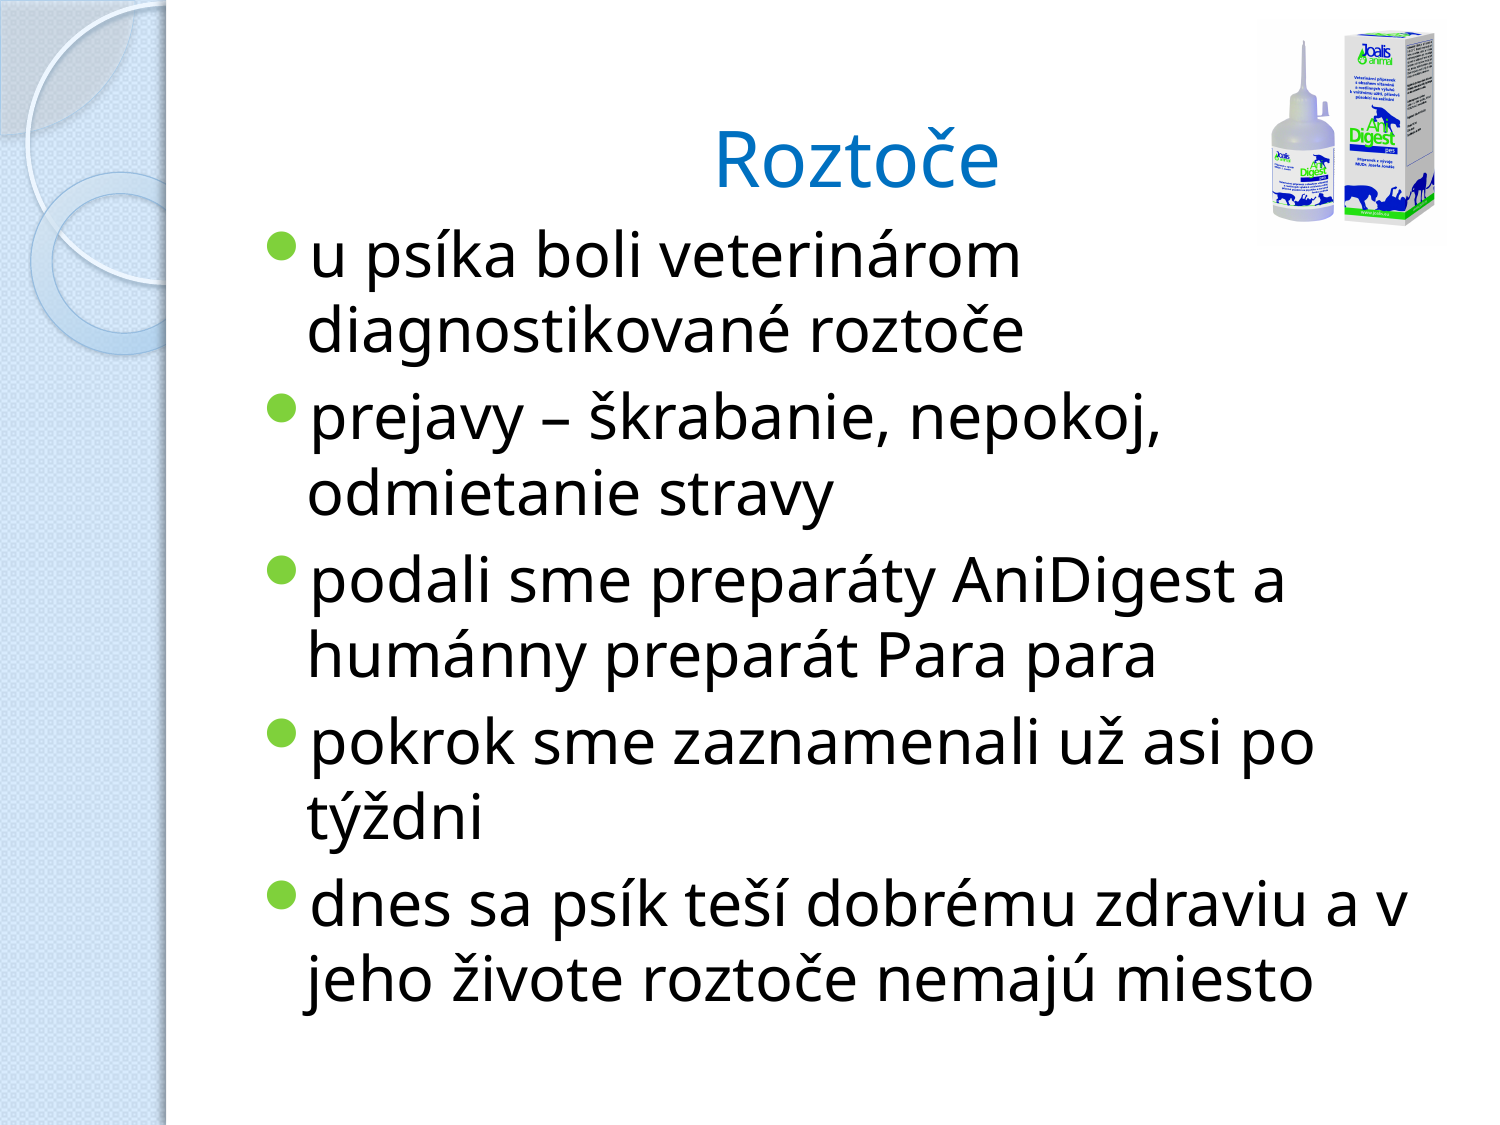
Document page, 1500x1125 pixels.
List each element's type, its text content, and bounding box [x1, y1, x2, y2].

list Roztoče u psíka boli veterinárom diagnostikované roztoče prejavy – škrabanie, nepokoj, odmietanie stravy podali sme preparáty AniDigest a humánny preparát Para para pokrok sme zaznamenali už asi po týždni dnes sa psík teší dobrému zdraviu a v jeho živote roztoče nemajú miesto [235, 101, 1466, 1025]
picture [1257, 18, 1448, 246]
